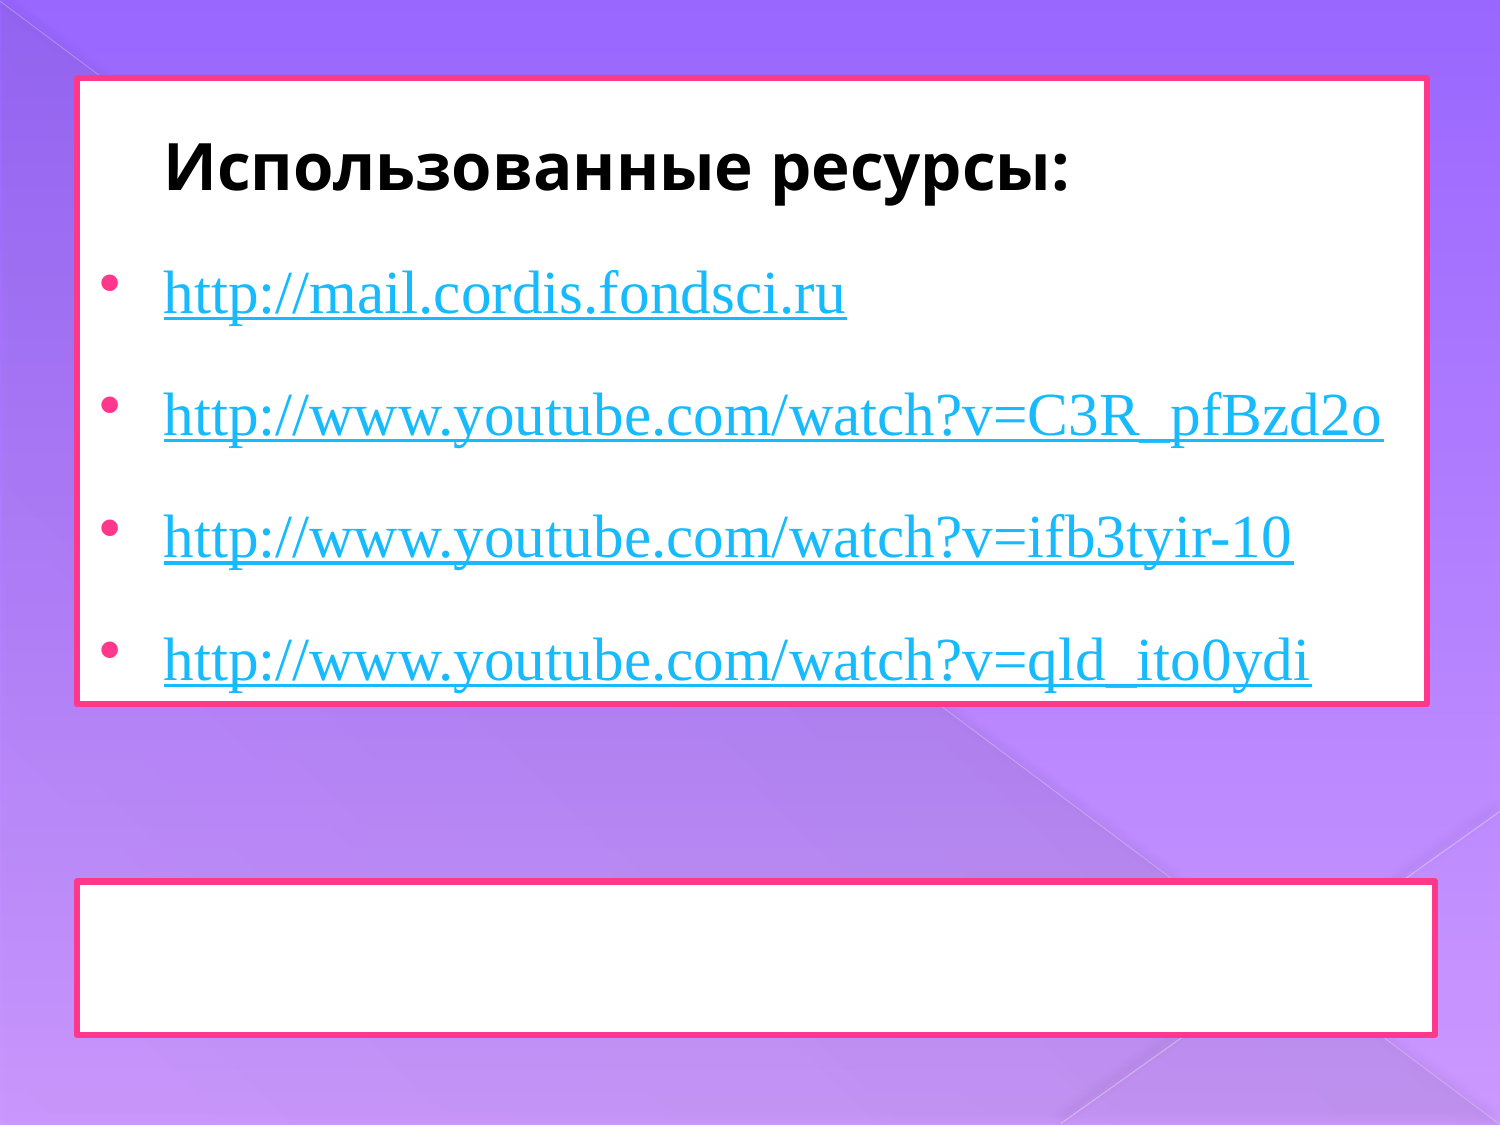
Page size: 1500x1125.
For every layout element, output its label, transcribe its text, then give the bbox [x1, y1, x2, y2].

text_box [76, 881, 1436, 1035]
list Использованные ресурсы: http://mail.cordis.fondsci.ru http://www.youtube.com/watch?v=C3R_pfBzd2o http://www.youtube.com/watch?v=ifb3tyir-10 http://www.youtube.com/watch?v=qld_ito0ydi [76, 78, 1427, 705]
